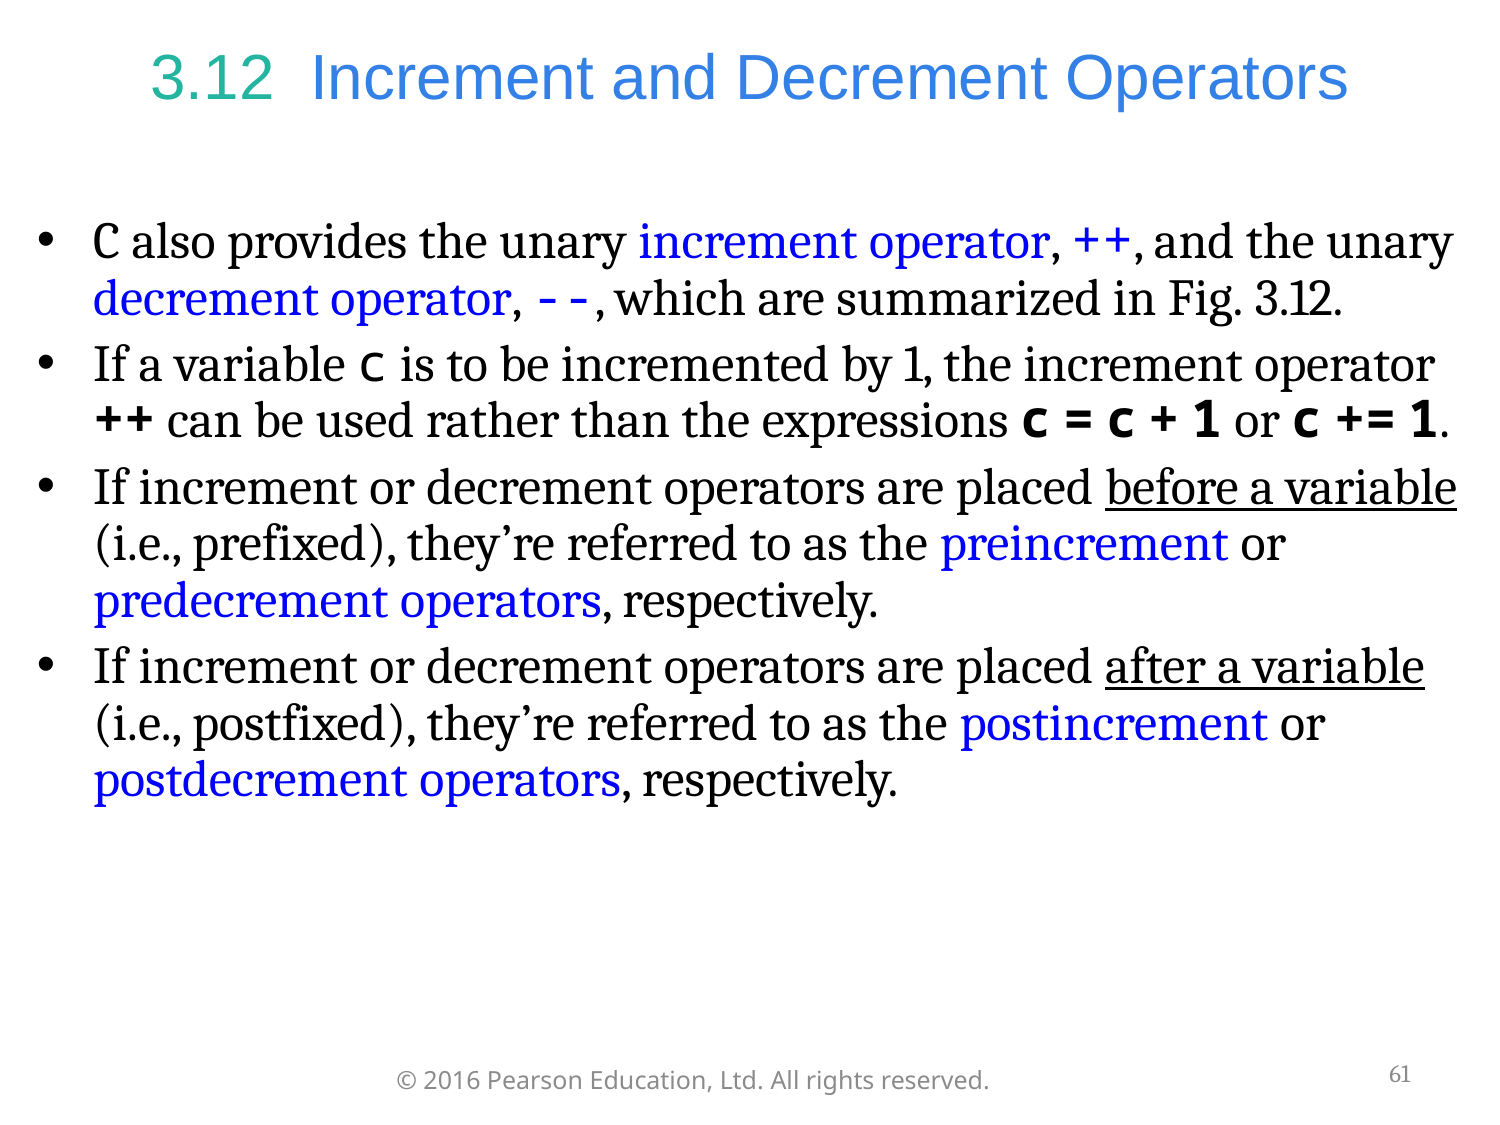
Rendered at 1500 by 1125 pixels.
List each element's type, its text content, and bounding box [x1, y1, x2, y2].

footer © 2016 Pearson Education, Ltd. All rights reserved. [287, 1050, 1100, 1110]
title 3.12 Increment and Decrement Operators [75, 27, 1425, 120]
list C also provides the unary increment operator, ++, and the unary decrement operator, --, which are summarized in Fig. 3.12. If a variable c is to be incremented by 1, the increment operator ++ can be used rather than the expressions c = c + 1 or c += 1. If increment or decrement operators are placed before a variable (i.e., prefixed), they’re referred to as the preincrement or predecrement operators, respectively. If increment or decrement operators are placed after a variable (i.e., postfixed), they’re referred to as the postincrement or postdecrement operators, respectively. [21, 206, 1479, 949]
slide_number 61 [1074, 1042, 1425, 1103]
